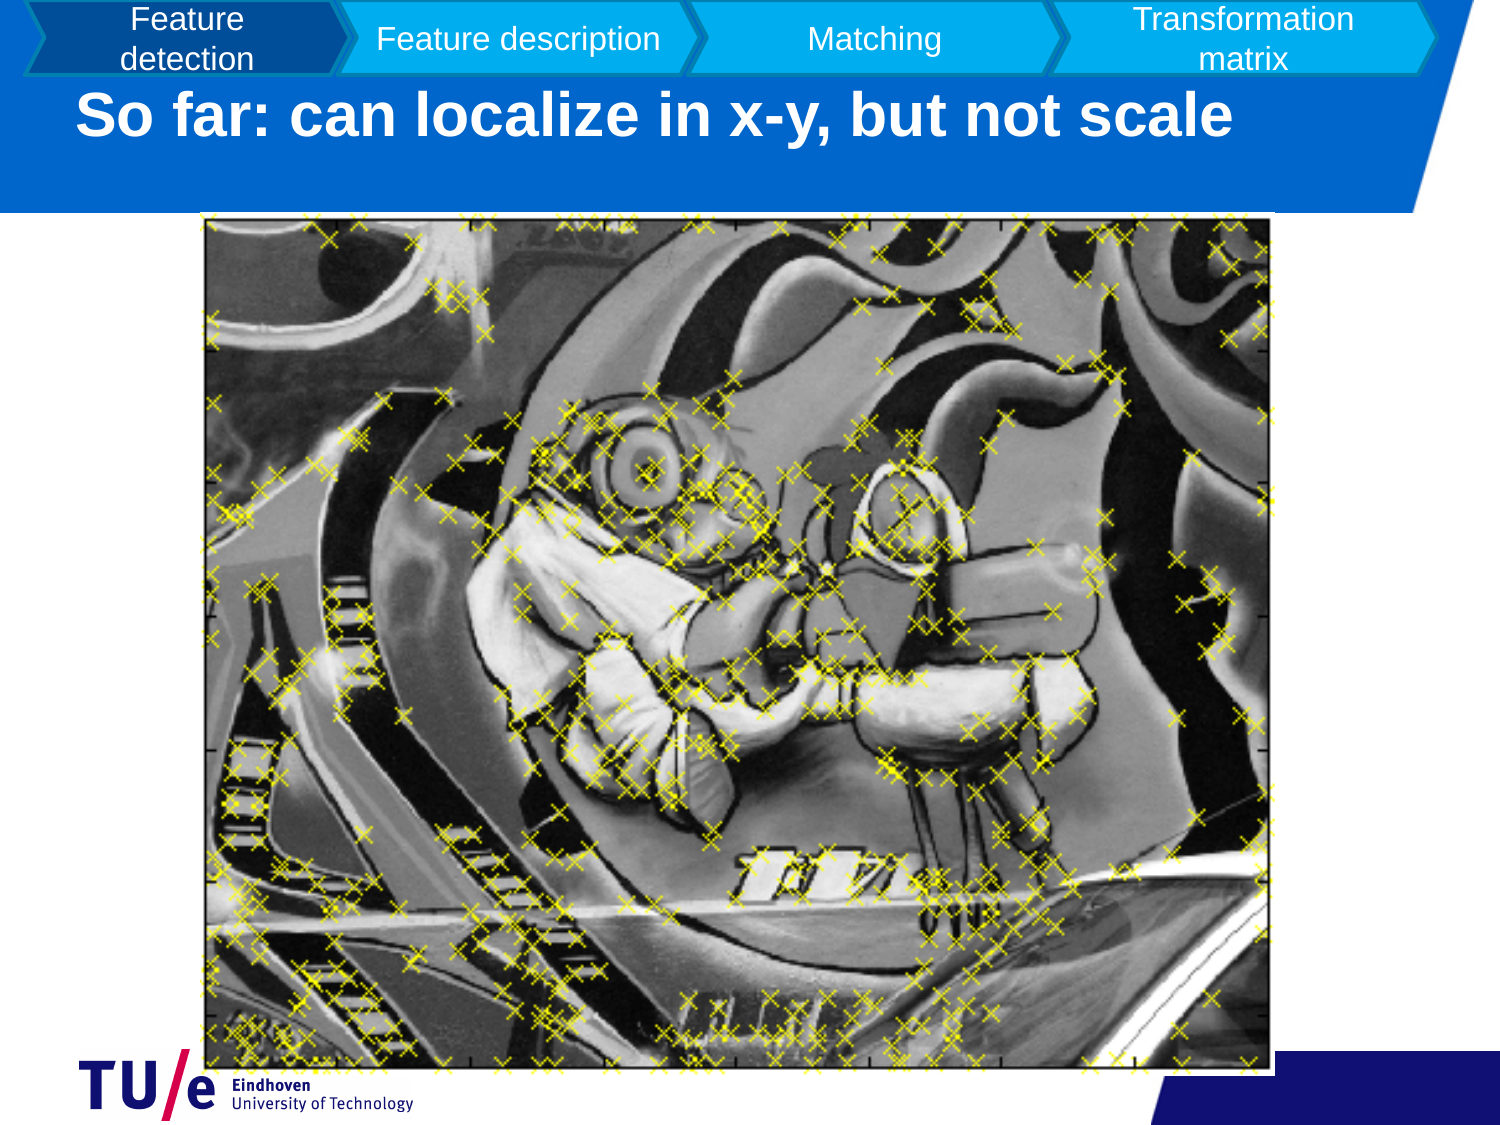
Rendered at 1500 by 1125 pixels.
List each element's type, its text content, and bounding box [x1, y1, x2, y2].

text_box Feature description [335, 0, 702, 78]
text_box Matching [685, 0, 1065, 78]
picture [79, 1049, 413, 1121]
text_box Transformation matrix [1048, 0, 1440, 78]
text_box Feature detection [23, 0, 352, 78]
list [199, 212, 1276, 1076]
title So far: can localize in x-y, but not scale [74, 66, 1392, 187]
picture [0, 0, 1474, 213]
picture [1151, 1051, 1500, 1125]
